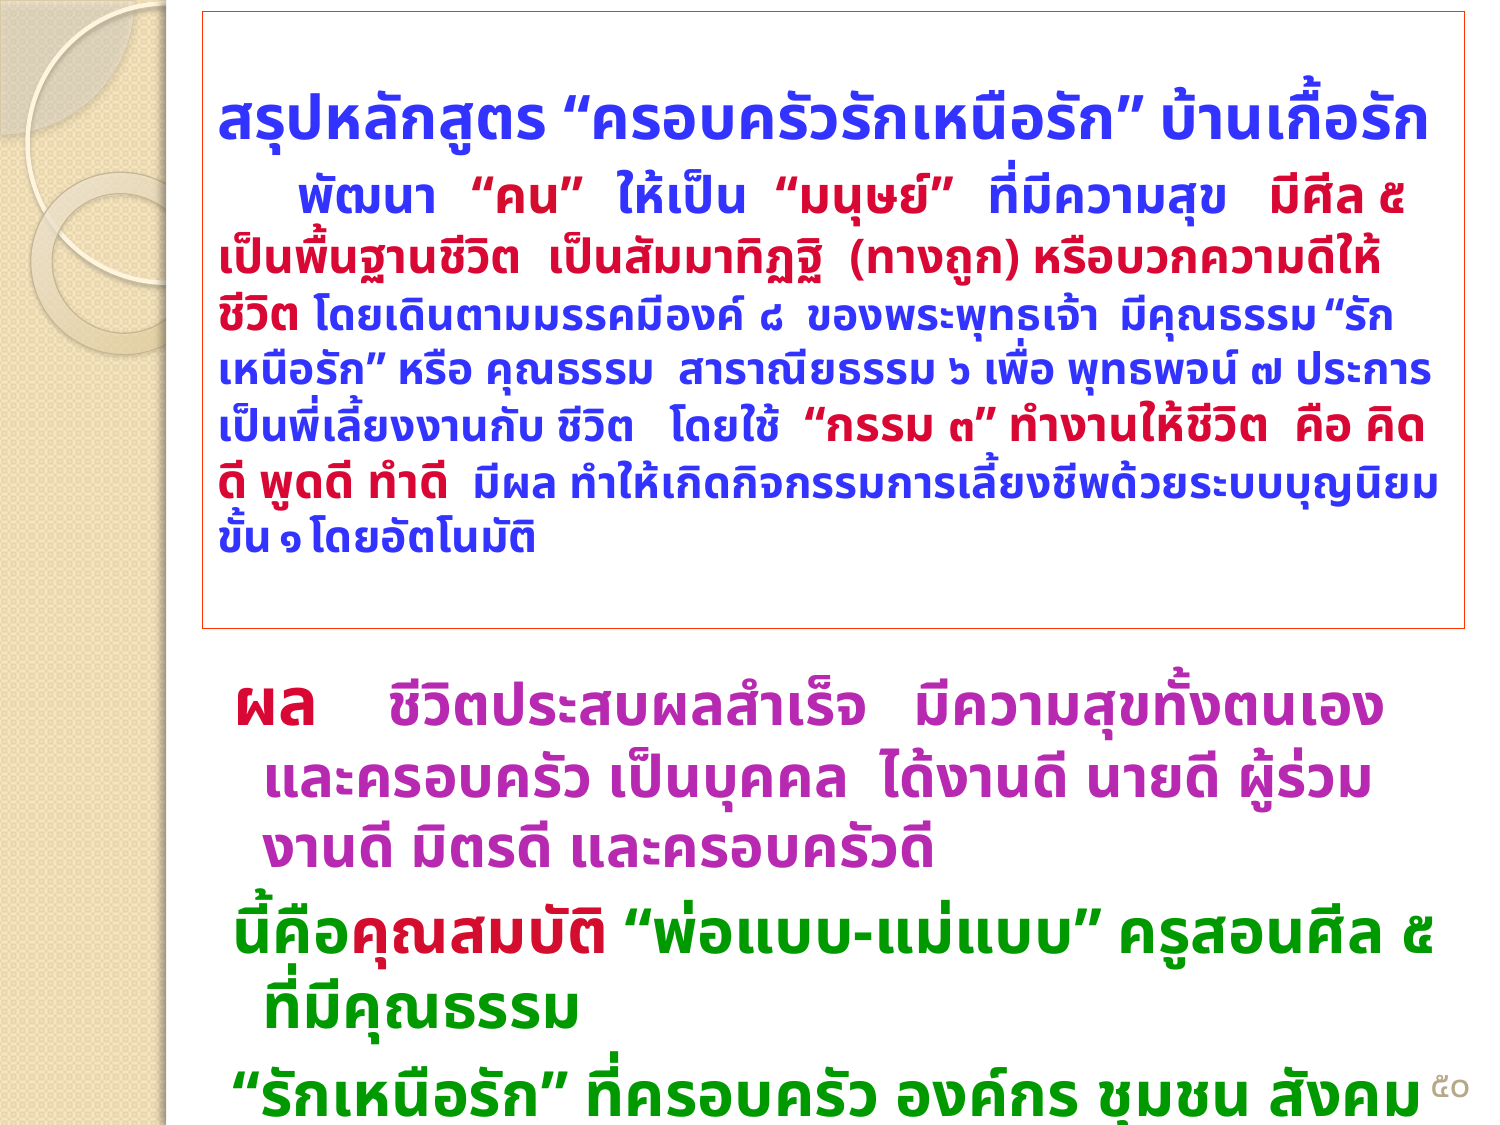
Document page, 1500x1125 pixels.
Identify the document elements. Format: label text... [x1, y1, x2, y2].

list ผล ชีวิตประสบผลสำเร็จ มีความสุขทั้งตนเองและครอบครัว เป็นบุคคล ได้งานดี นายดี ผู้ร่วมงานดี มิตรดี และครอบครัวดี นี้คือคุณสมบัติ “พ่อแบบ-แม่แบบ” ครูสอนศีล ๕ ที่มีคุณธรรม “รักเหนือรัก” ที่ครอบครัว องค์กร ชุมชน สังคม ประเทศชาติ และโลก ต้องการ [187, 651, 1476, 1027]
title สรุปหลักสูตร “ครอบครัวรักเหนือรัก” บ้านเกื้อรัก พัฒนา “คน” ให้เป็น “มนุษย์” ที่มีความสุข มีศีล ๕ เป็นพื้นฐานชีวิต เป็นสัมมาทิฏฐิ (ทางถูก) หรือบวกความดีให้ชีวิต โดยเดินตามมรรคมีองค์ ๘ ของพระพุทธเจ้า มีคุณธรรม “รักเหนือรัก” หรือ คุณธรรม สาราณียธรรม ๖ เพื่อ พุทธพจน์ ๗ ประการ เป็นพี่เลี้ยงงานกับ ชีวิต โดยใช้ “กรรม ๓” ทำงานให้ชีวิต คือ คิดดี พูดดี ทำดี มีผล ทำให้เกิดกิจกรรมการเลี้ยงชีพด้วยระบบบุญนิยมขั้น ๑ โดยอัตโนมัติ [202, 11, 1465, 629]
slide_number ๕๐ [1413, 1034, 1488, 1113]
